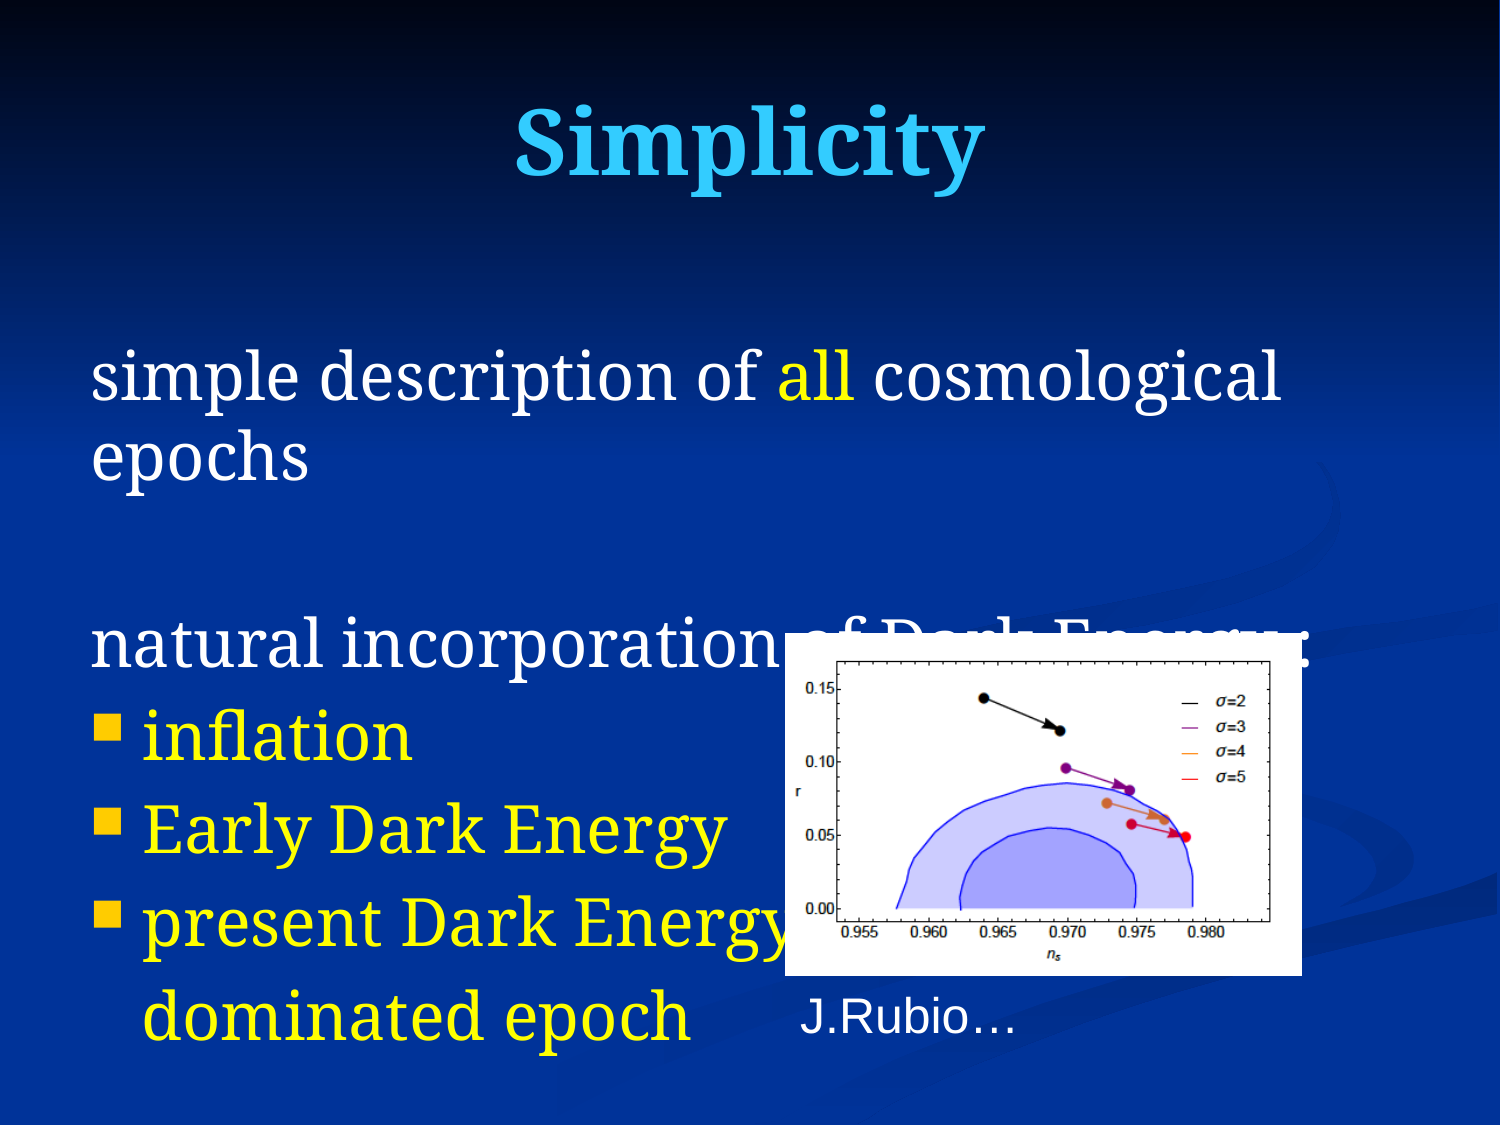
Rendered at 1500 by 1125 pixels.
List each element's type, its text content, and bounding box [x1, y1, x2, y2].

picture [785, 633, 1302, 977]
title Simplicity [74, 44, 1426, 233]
text_box J.Rubio… [785, 982, 1182, 1051]
list simple description of all cosmological epochs natural incorporation of Dark Energy : inflation Early Dark Energy present Dark Energy dominated epoch [74, 326, 1426, 1006]
